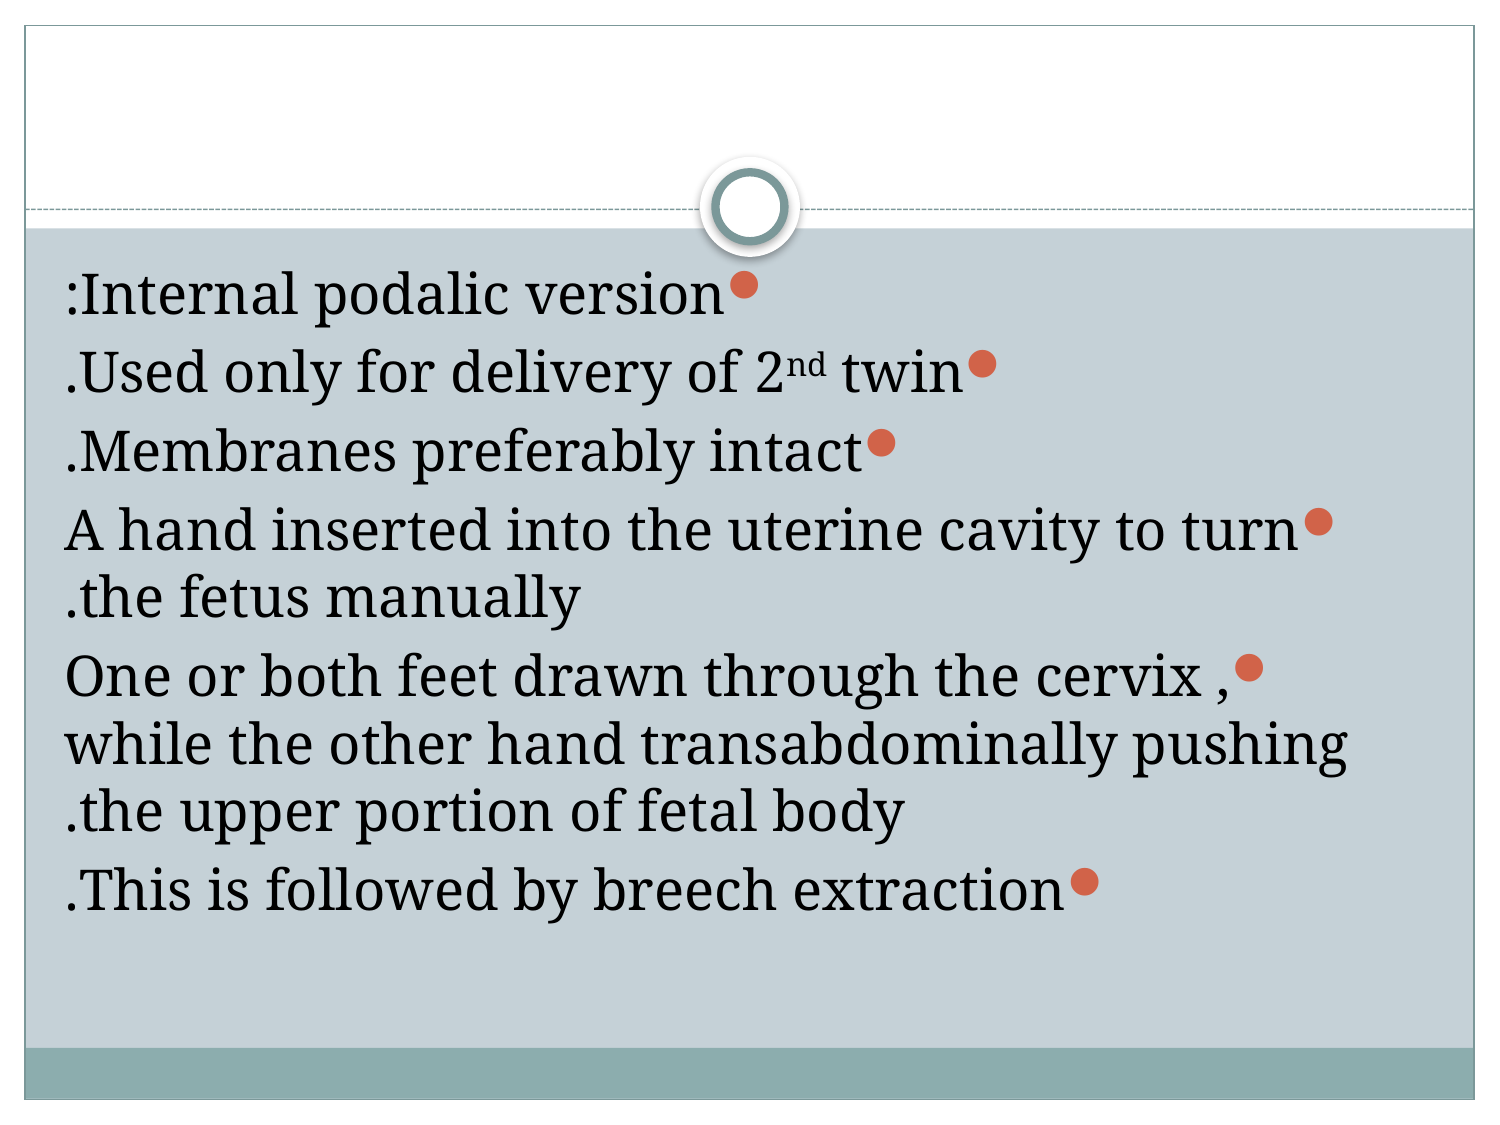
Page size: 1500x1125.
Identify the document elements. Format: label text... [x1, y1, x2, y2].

list Internal podalic version: Used only for delivery of 2nd twin. Membranes preferably intact. A hand inserted into the uterine cavity to turn the fetus manually. One or both feet drawn through the cervix , while the other hand transabdominally pushing the upper portion of fetal body. This is followed by breech extraction. [49, 250, 1445, 1001]
